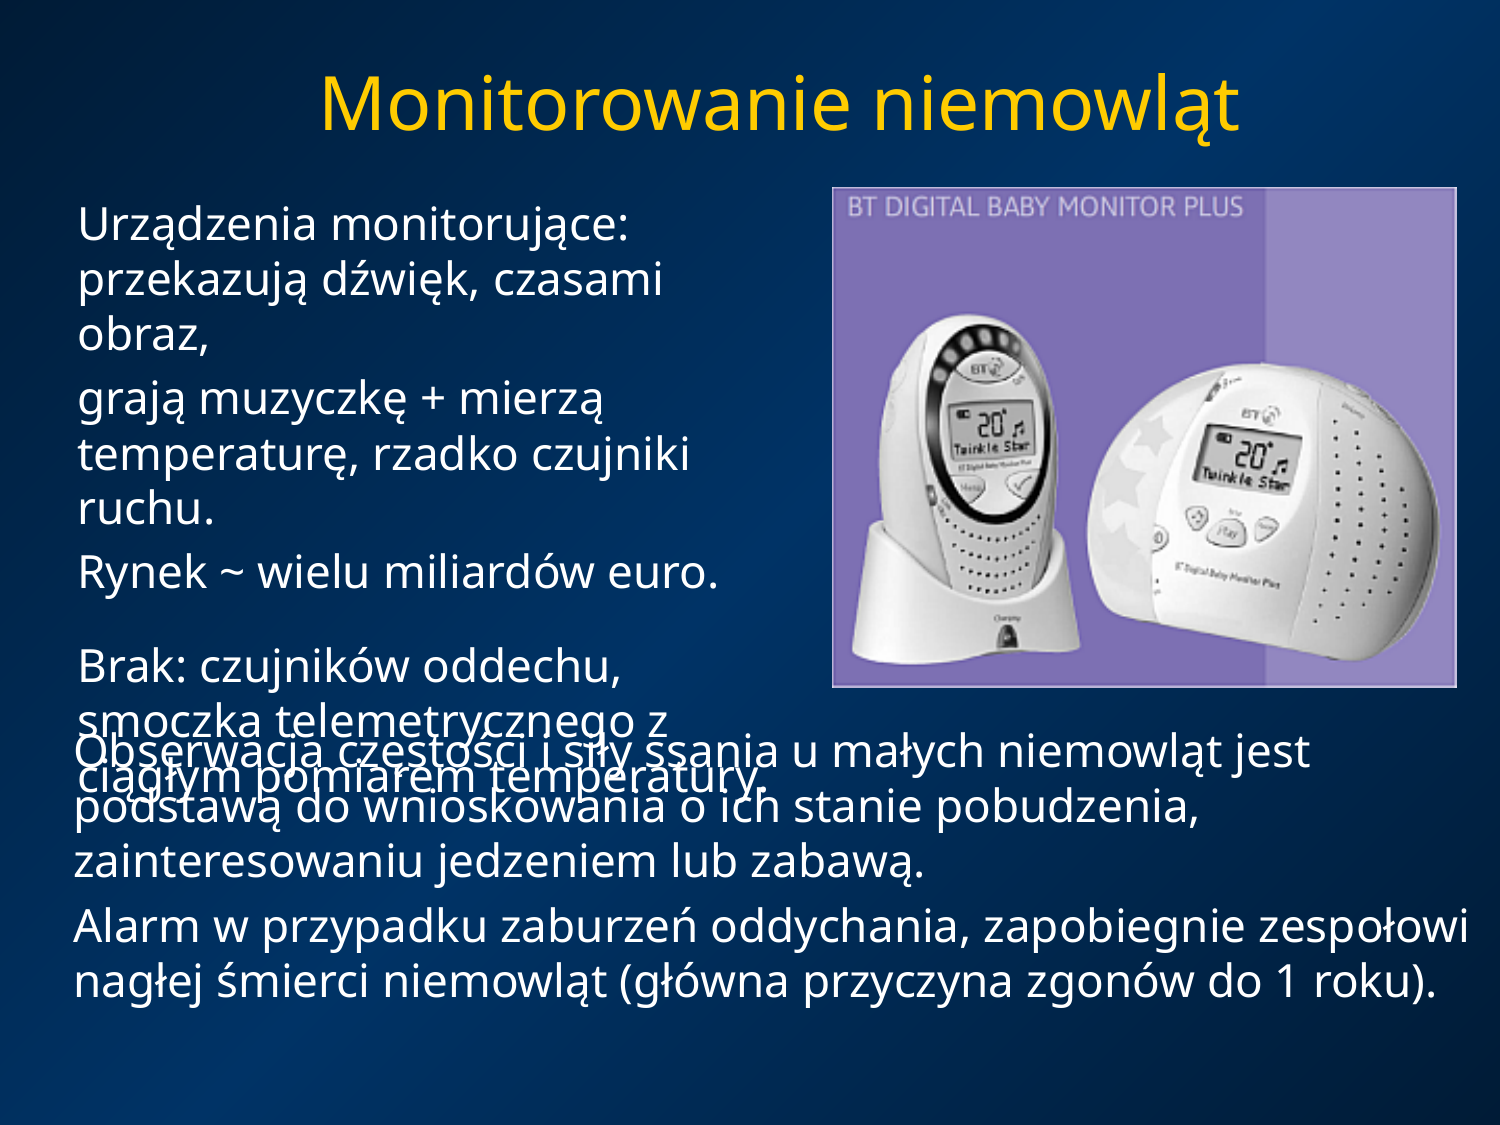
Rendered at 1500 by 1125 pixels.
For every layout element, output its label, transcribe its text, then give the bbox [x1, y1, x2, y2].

picture [831, 187, 1458, 688]
text_box Obserwacja częstości i siły ssania u małych niemowląt jest podstawą do wnioskowania o ich stanie pobudzenia, zainteresowaniu jedzeniem lub zabawą. Alarm w przypadku zaburzeń oddychania, zapobiegnie zespołowi nagłej śmierci niemowląt (główna przyczyna zgonów do 1 roku). [58, 714, 1500, 1079]
title Monitorowanie niemowląt [124, 37, 1436, 165]
list Urządzenia monitorujące: przekazują dźwięk, czasami obraz, grają muzyczkę + mierzą temperaturę, rzadko czujniki ruchu. Rynek ~ wielu miliardów euro. Brak: czujników oddechu, smoczka telemetrycznego z ciągłym pomiarem temperatury. [62, 187, 821, 714]
